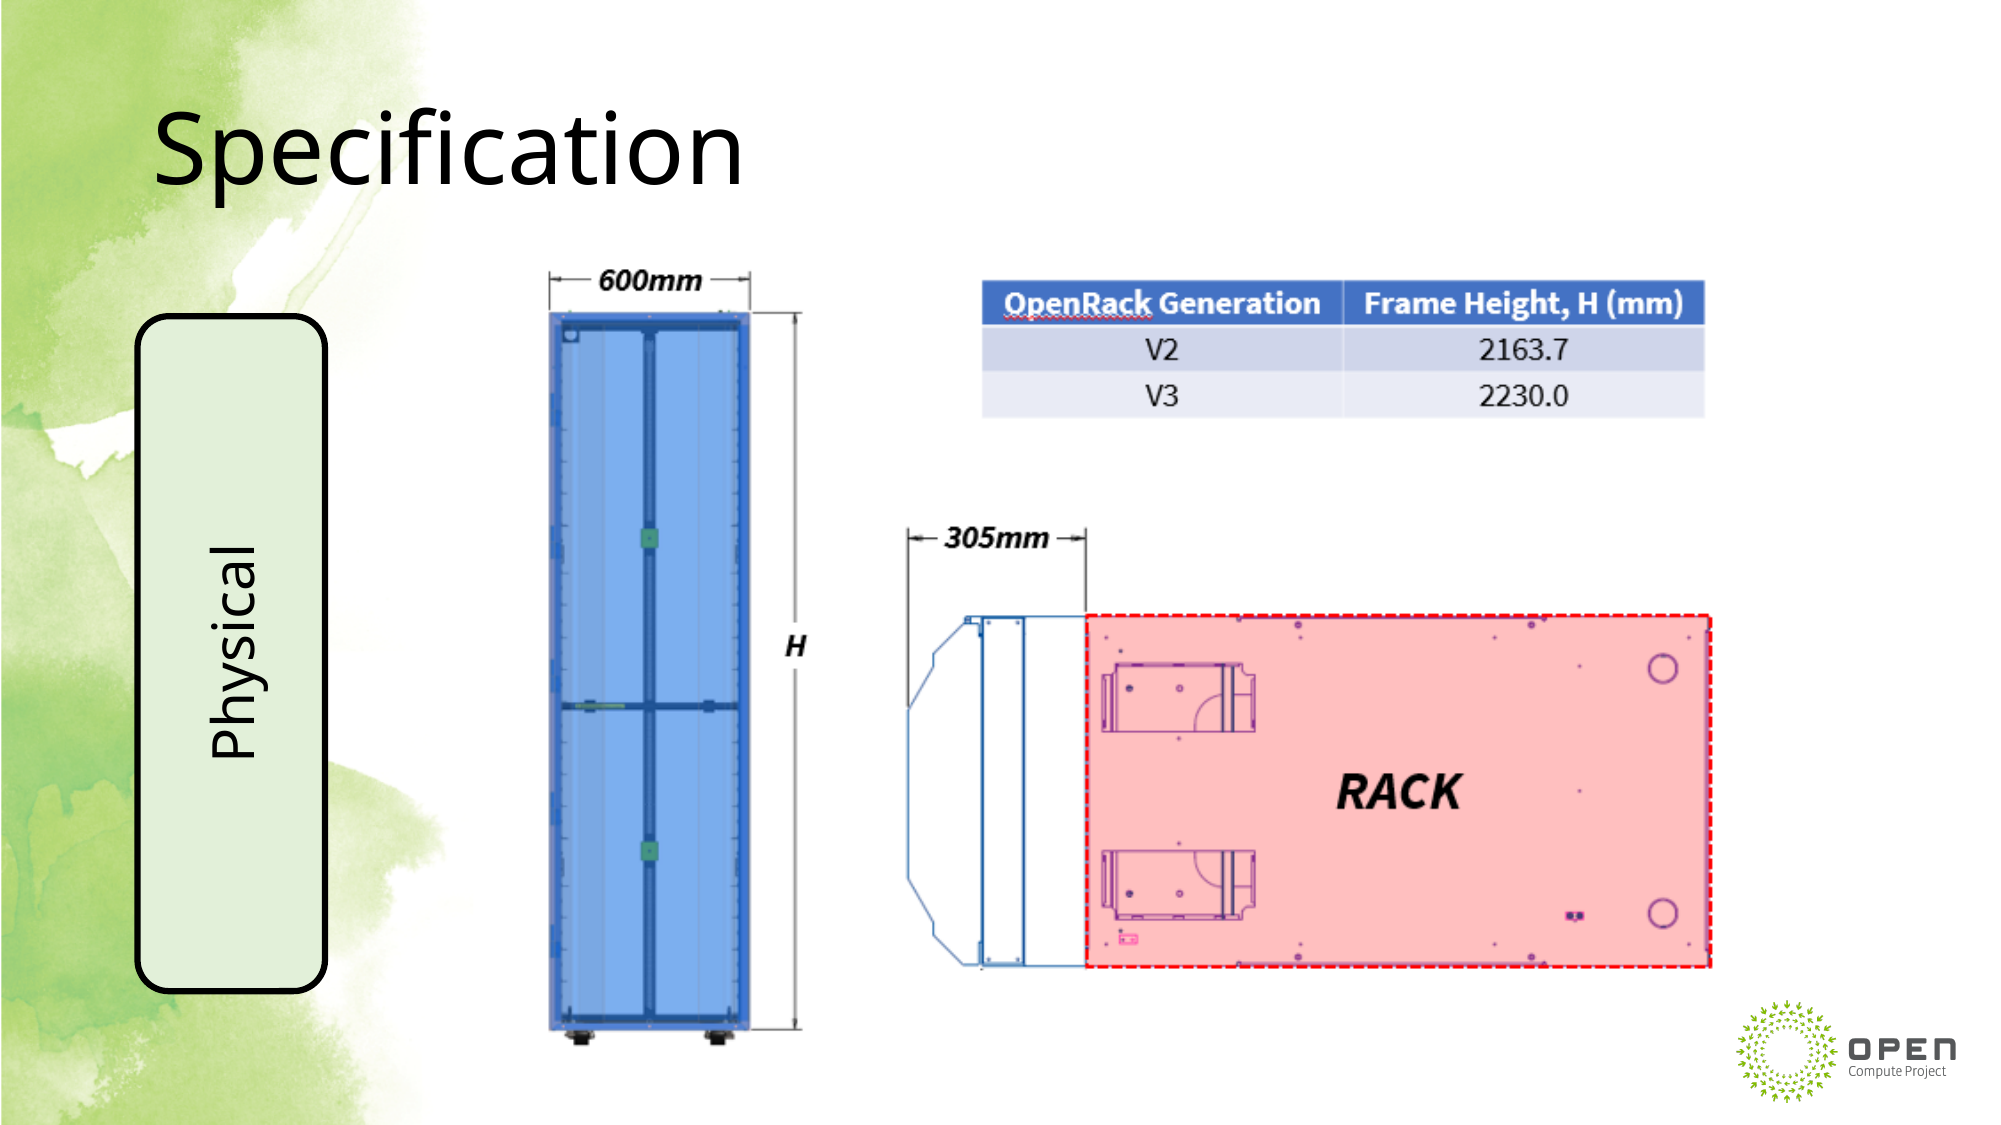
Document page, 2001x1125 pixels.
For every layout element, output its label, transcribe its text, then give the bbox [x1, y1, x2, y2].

picture [2, 0, 1997, 1125]
title Specification [137, 43, 1863, 261]
text_box Physical [135, 314, 328, 994]
